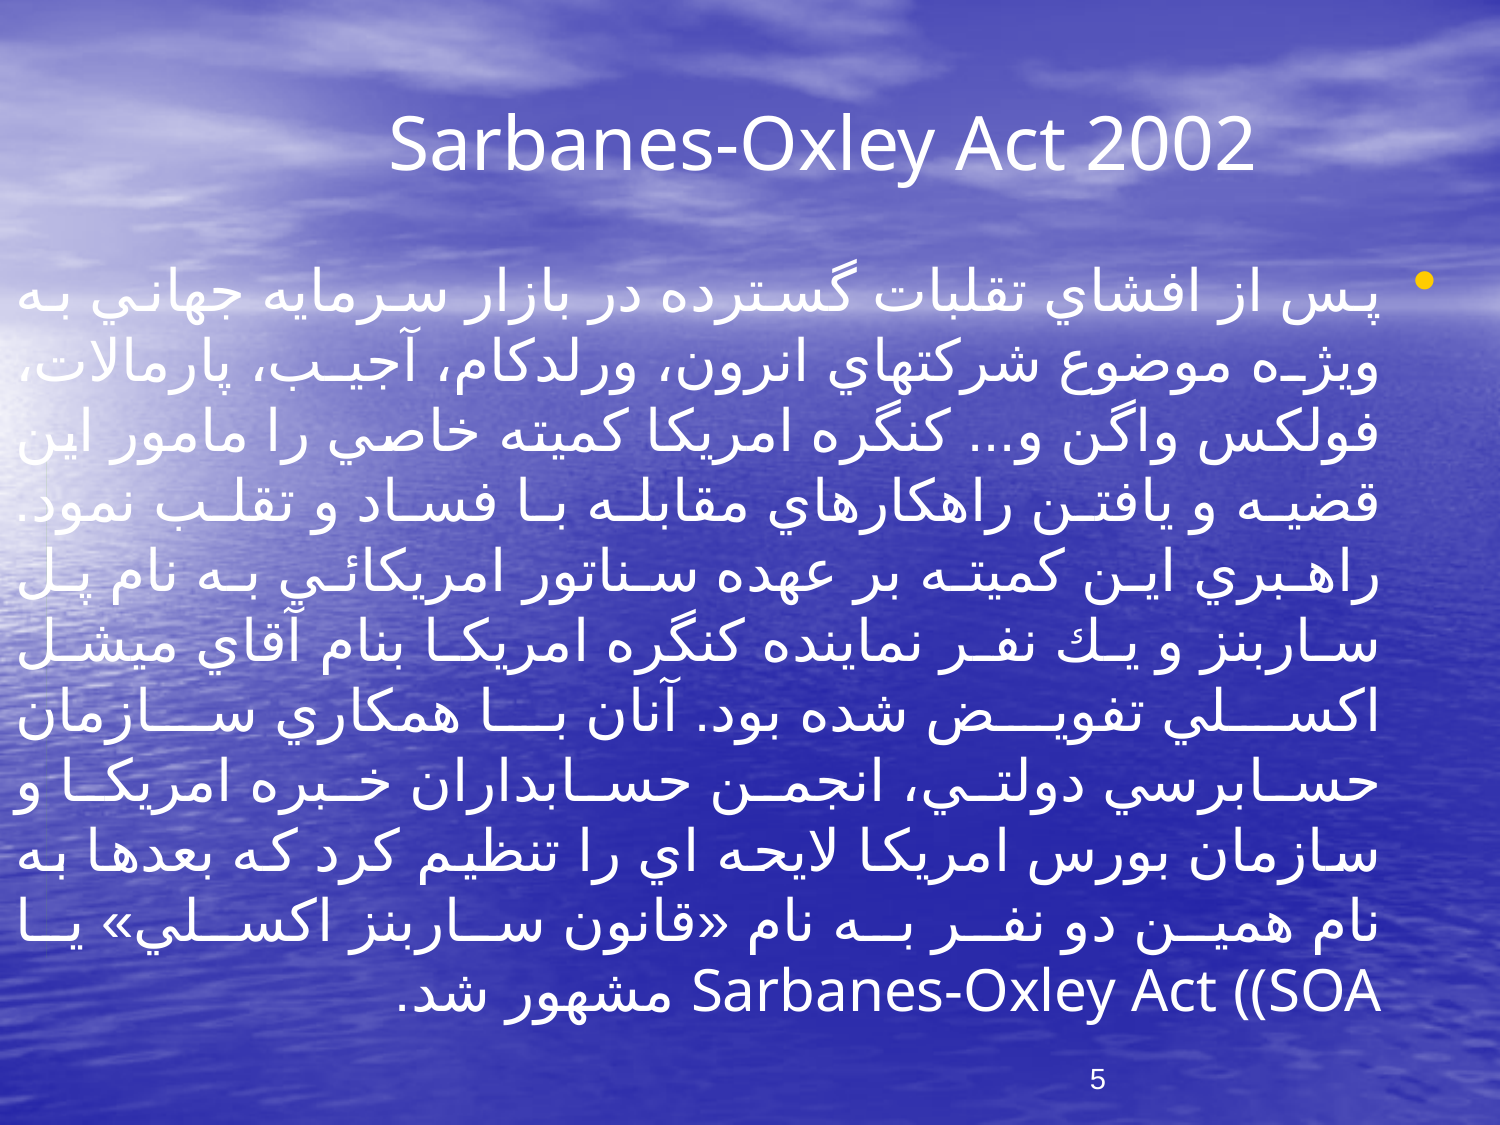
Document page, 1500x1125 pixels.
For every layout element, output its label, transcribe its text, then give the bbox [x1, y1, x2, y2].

title Sarbanes-Oxley Act 2002 [210, 70, 1436, 211]
list پس از افشاي تقلبات گسترده در بازار سرمايه جهاني به ويژه موضوع شركتهاي انرون، ورلدكام، آجيب، پارمالات، فولكس واگن و... كنگره امريكا كميته خاصي را مامور اين قضيه و يافتن راهكارهاي مقابله با فساد و تقلب نمود. راهبري اين كميته بر عهده سناتور امريكائي به نام پل ساربنز و يك نفر نماينده كنگره امريكا بنام آقاي ميشل اكسلي تفويض شده بود. آنان با همكاري سازمان حسابرسي دولتي، انجمن حسابداران خبره امريكا و سازمان بورس امريكا لايحه اي را تنظيم كرد كه بعدها به نام همين دو نفر به نام «قانون ساربنز اكسلي» يا Sarbanes-Oxley Act ((SOA مشهور شد. [0, 246, 1454, 1098]
slide_number 5 [1074, 1024, 1425, 1103]
